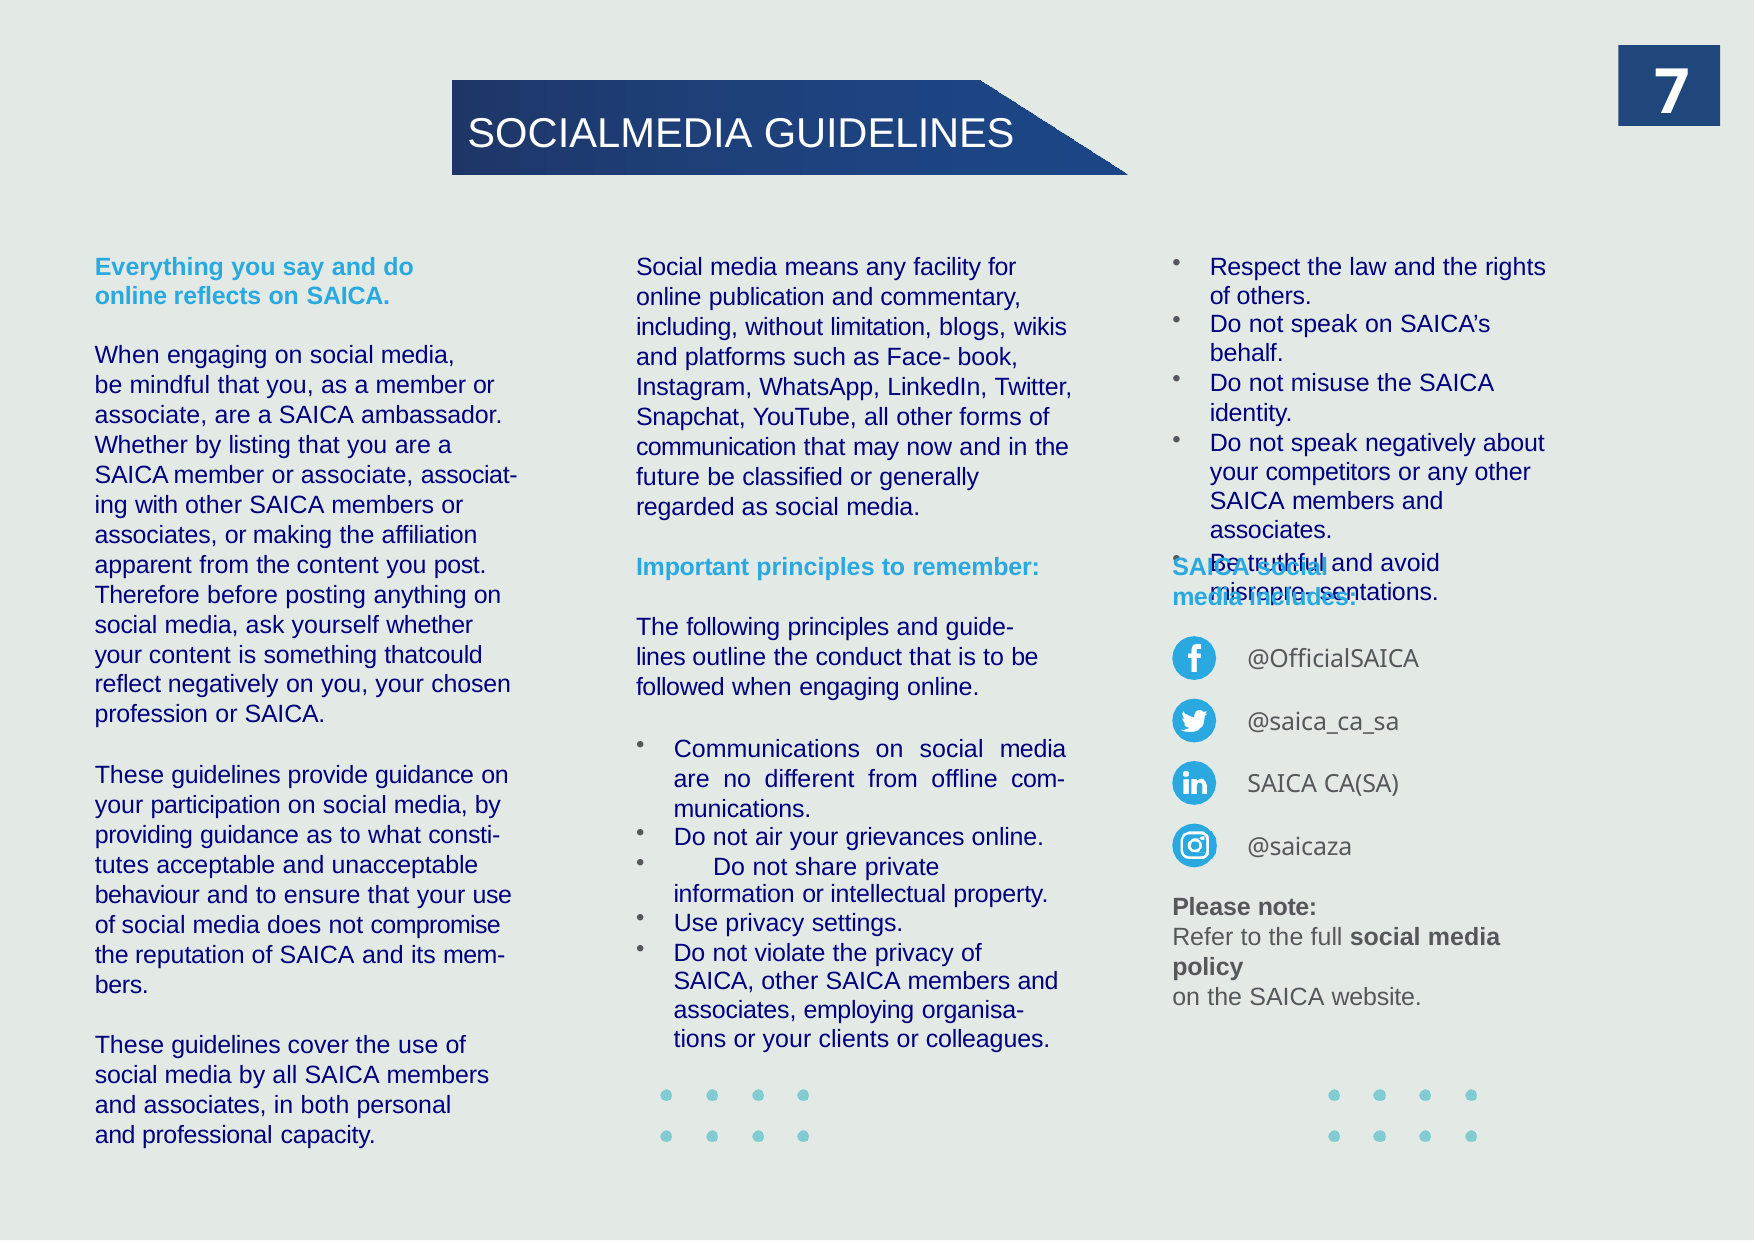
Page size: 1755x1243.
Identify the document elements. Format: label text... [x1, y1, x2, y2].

text_box @OfficialSAICA [1245, 640, 1432, 673]
picture [797, 1130, 810, 1143]
text_box SAICA social media includes: [1170, 548, 1405, 611]
text_box Everything you say and do online reflects on SAICA. [92, 247, 465, 310]
text_box The following principles and guide- lines outline the conduct that is to be followed when engaging online. Communications on social media [633, 608, 1070, 759]
picture [1327, 1130, 1340, 1143]
text_box Social media means any facility for online publication and commentary, including, without limitation, blogs, wikis and platforms such as Face- book, Instagram, WhatsApp, LinkedIn, Twitter, Snapchat, YouTube, all other forms of communication that may now and in the future be classified or generally regarded as social media. [633, 248, 1082, 520]
title SOCIALMEDIA GUIDELINES [465, 184, 1019, 314]
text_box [1172, 760, 1217, 806]
text_box SAICA CA(SA) [1245, 765, 1417, 798]
text_box Please note: Refer to the full social media policy on the SAICA website. [1170, 888, 1574, 1011]
picture [1373, 1089, 1386, 1101]
text_box These guidelines cover the use of social media by all SAICA members and associates, in both personal and professional capacity. [92, 1026, 497, 1149]
picture [451, 80, 1128, 176]
picture [751, 1130, 764, 1143]
text_box Respect the law and the rights of others. Do not speak on SAICA’s behalf. Do not misuse the SAICA identity. Do not speak negatively about your competitors or any other SAICA members and associates. Be truthful and avoid misrepre- sentations. [1170, 247, 1582, 606]
text_box These guidelines provide guidance on your participation on social media, by providing guidance as to what consti- tutes acceptable and unacceptable behaviour and to ensure that your use of social media does not compromise the reputation of SAICA and its mem- bers. [92, 756, 535, 999]
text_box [1172, 635, 1217, 681]
picture [1419, 1089, 1431, 1101]
picture [797, 1089, 810, 1101]
picture [1373, 1130, 1386, 1143]
text_box 7 [1618, 45, 1721, 126]
text_box @saicaza [1245, 828, 1358, 861]
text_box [1172, 698, 1217, 743]
picture [751, 1089, 764, 1101]
text_box are no different from offline com- munications. Do not air your grievances online. Do not share private information or intellectual property. Use privacy settings. Do not violate the privacy of SAICA, other SAICA members and associates, employing organisa- tions or your clients or colleagues. [633, 759, 1070, 1053]
picture [660, 1089, 672, 1101]
picture [1419, 1130, 1431, 1143]
text_box When engaging on social media, be mindful that you, as a member or associate, are a SAICA ambassador. Whether by listing that you are a SAICA member or associate, associat- ing with other SAICA members or associates, or making the affiliation apparent from the content you post. Therefore before posting anything on social media, ask yourself whether your content is something thatcould reflect negatively on you, your chosen profession or SAICA. [92, 336, 531, 728]
picture [1465, 1130, 1477, 1143]
picture [1465, 1089, 1477, 1101]
picture [660, 1130, 672, 1143]
picture [1327, 1089, 1340, 1101]
text_box Important principles to remember: [633, 548, 1043, 581]
picture [705, 1089, 718, 1101]
picture [705, 1130, 718, 1143]
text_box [1172, 823, 1217, 868]
text_box @saica_ca_sa [1245, 703, 1410, 736]
